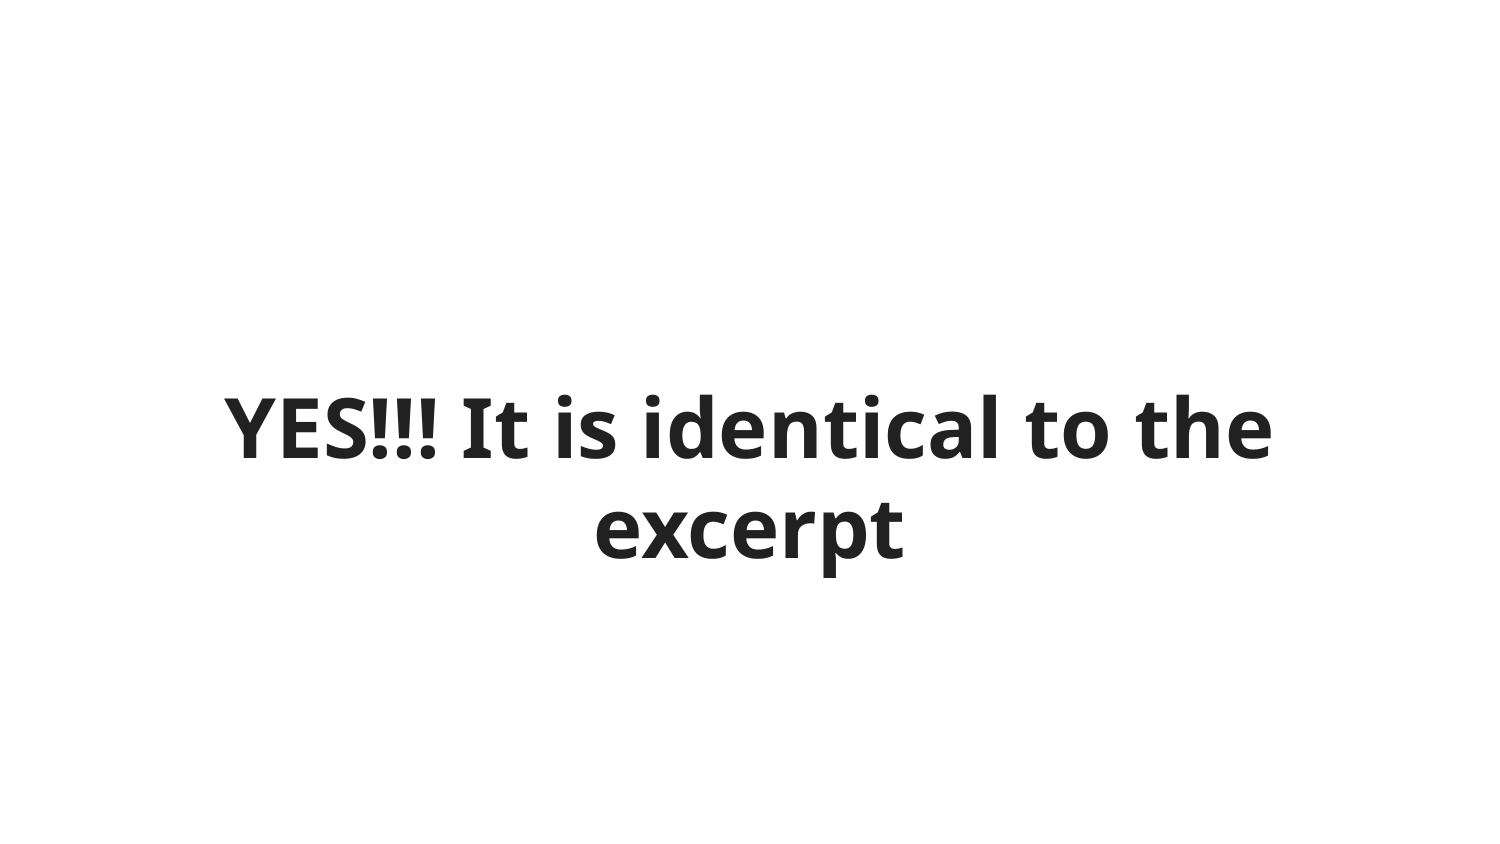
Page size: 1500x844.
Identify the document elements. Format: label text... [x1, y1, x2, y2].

title YES!!! It is identical to the excerpt [49, 360, 1451, 484]
